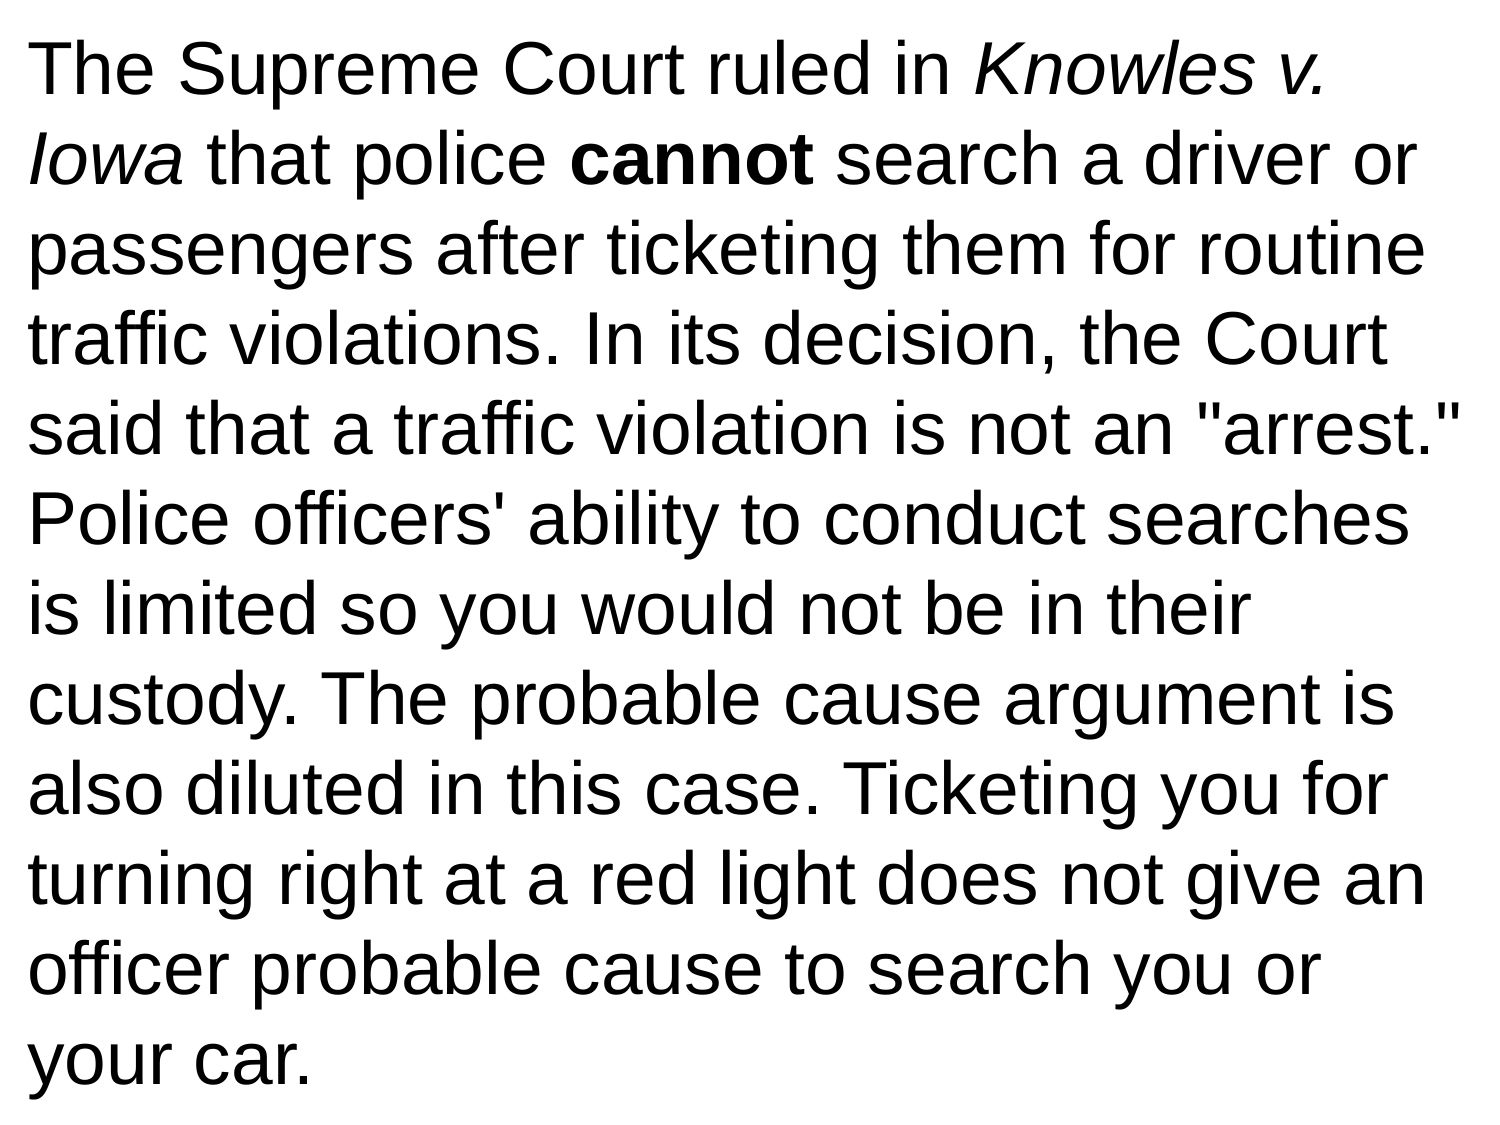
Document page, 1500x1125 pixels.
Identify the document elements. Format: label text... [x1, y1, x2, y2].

text_box The Supreme Court ruled in Knowles v. Iowa that police cannot search a driver or passengers after ticketing them for routine traffic violations. In its decision, the Court said that a traffic violation is not an "arrest." Police officers' ability to conduct searches is limited so you would not be in their custody. The probable cause argument is also diluted in this case. Ticketing you for turning right at a red light does not give an officer probable cause to search you or your car. [12, 12, 1488, 1108]
